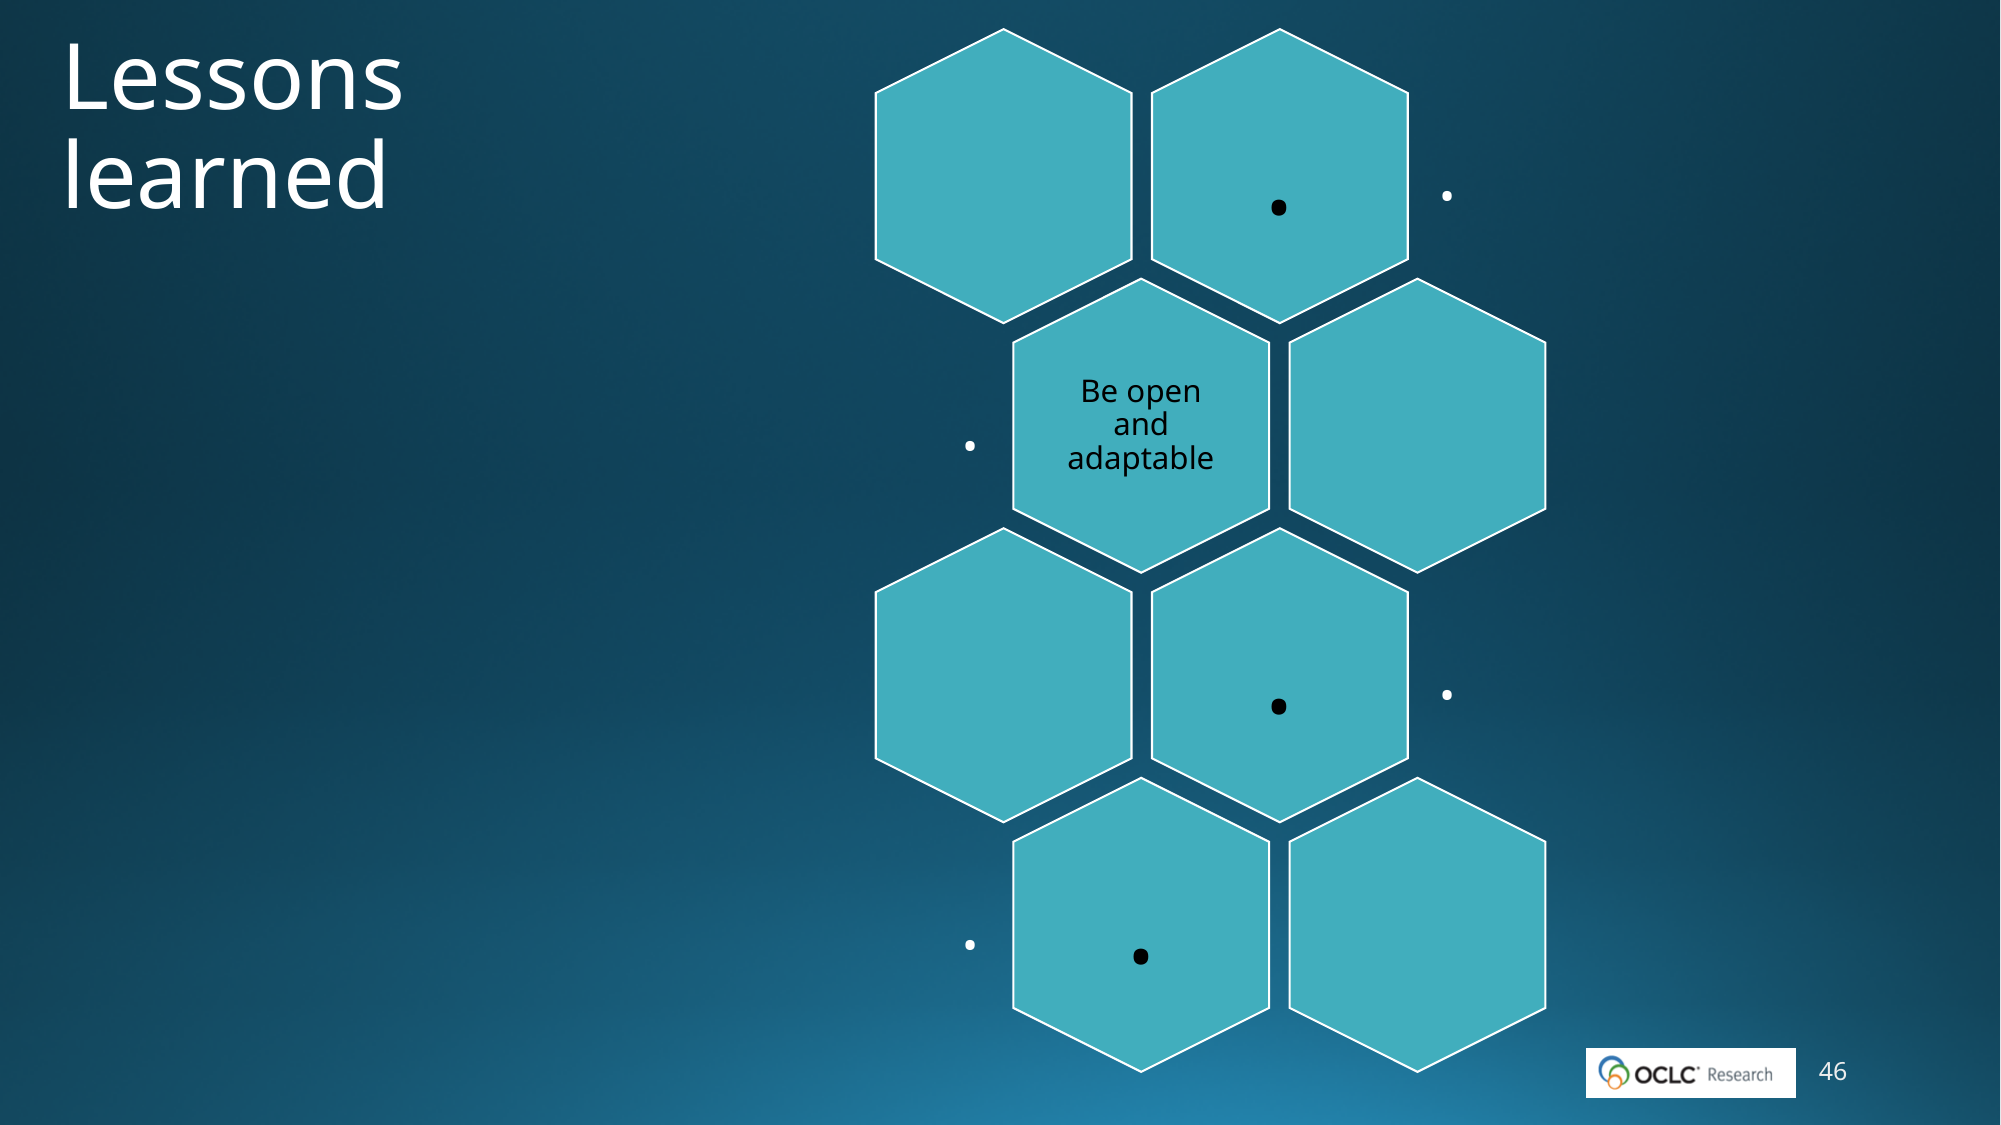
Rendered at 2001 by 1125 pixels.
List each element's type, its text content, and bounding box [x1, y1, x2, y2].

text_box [258, 28, 2000, 1073]
title Lessons learned [46, 20, 750, 239]
picture [0, 0, 2001, 1125]
slide_number 46 [1412, 1073, 1863, 1103]
